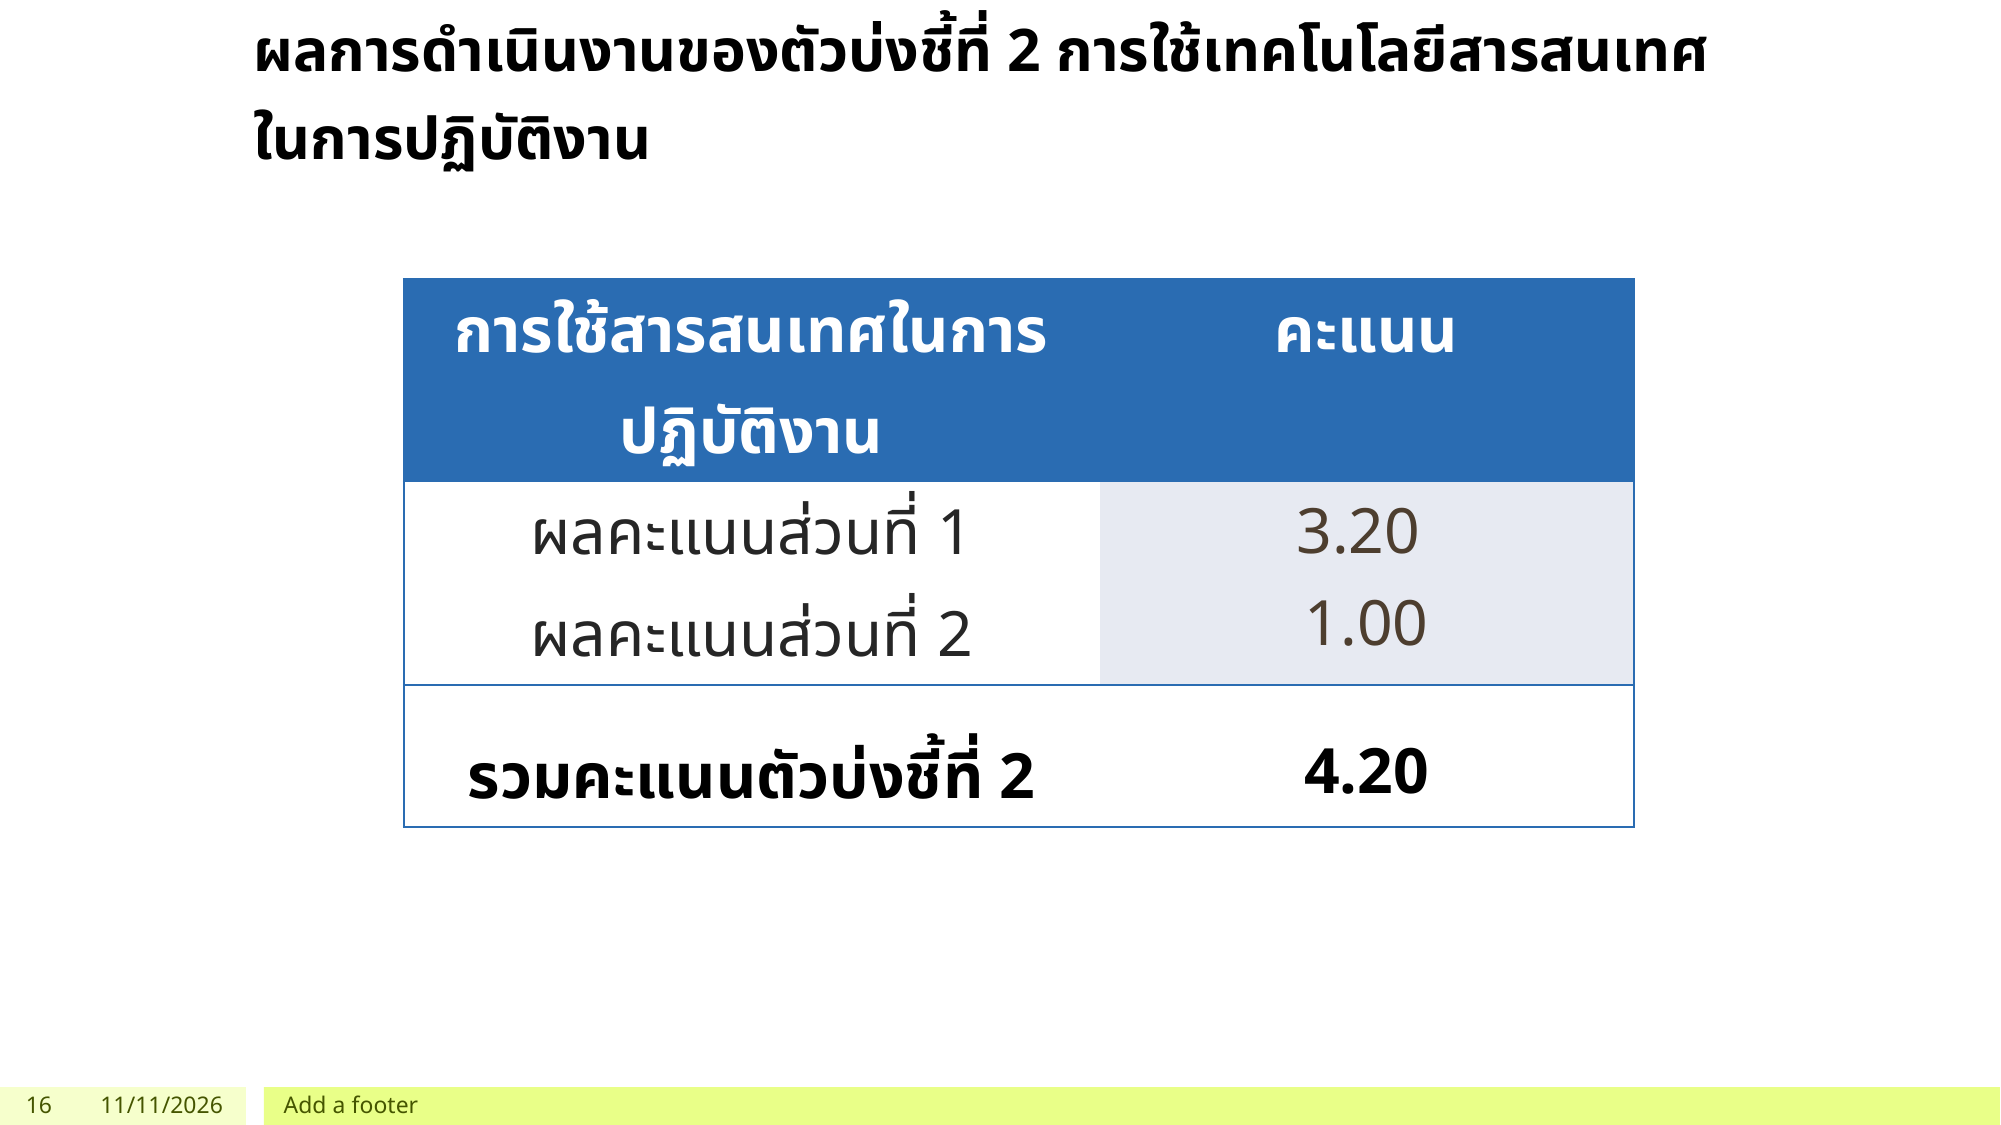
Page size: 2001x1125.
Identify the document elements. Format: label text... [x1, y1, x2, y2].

table_header การใช้สารสนเทศในการปฏิบัติงาน [405, 280, 1100, 481]
table_cell ผลคะแนนส่วนที่ 1 ผลคะแนนส่วนที่ 2 [405, 482, 1100, 684]
slide_number 16 [0, 1087, 68, 1125]
text_box ผลการดำเนินงานของตัวบ่งชี้ที่ 2 การใช้เทคโนโลยีสารสนเทศในการปฏิบัติงาน [238, 0, 1776, 195]
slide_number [74, 1087, 239, 1125]
table_header คะแนน [1100, 280, 1633, 481]
footer Add a footer [268, 1087, 1769, 1125]
table_cell รวมคะแนนตัวบ่งชี้ที่ 2 [405, 686, 1100, 826]
table_cell 4.20 [1100, 686, 1633, 826]
table_cell 3.20 1.00 [1100, 482, 1633, 684]
